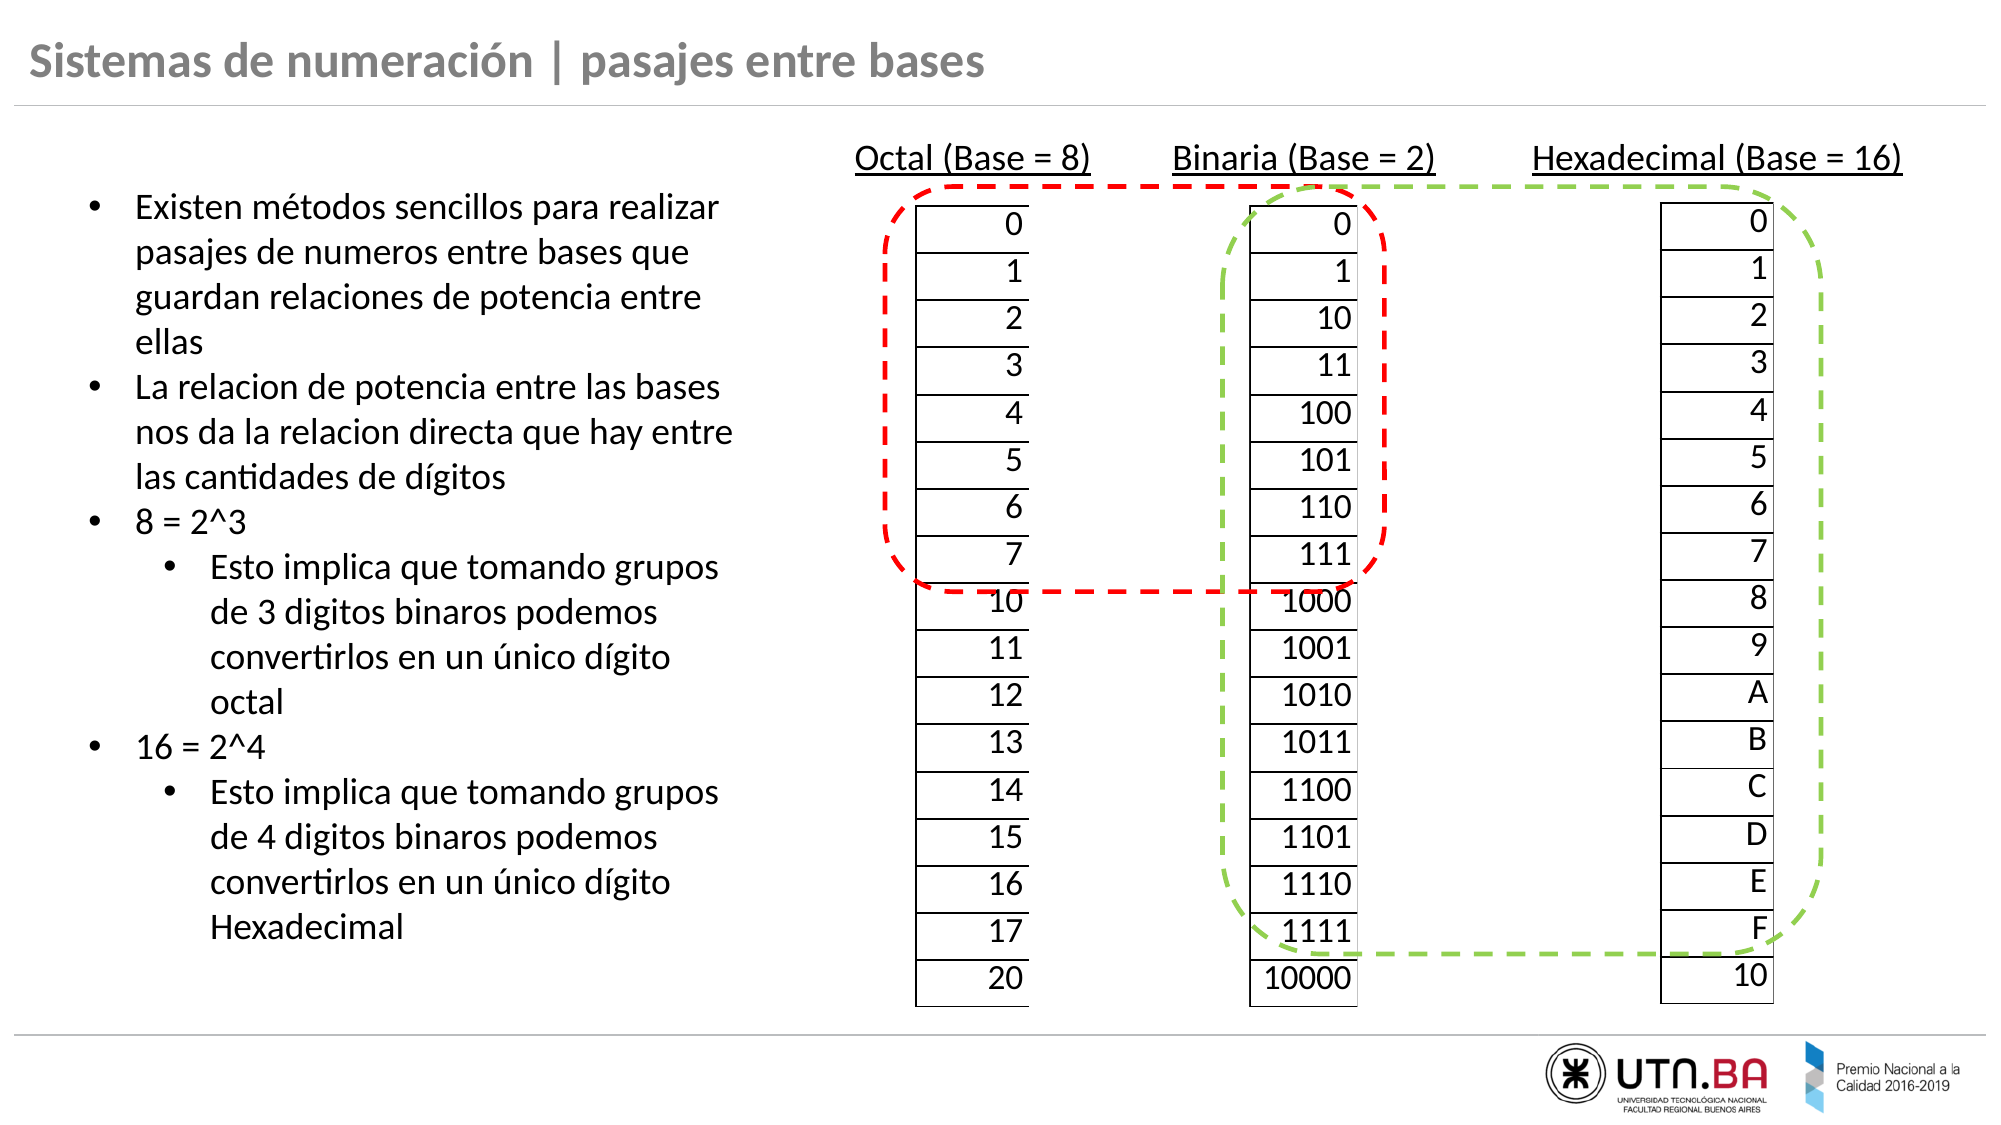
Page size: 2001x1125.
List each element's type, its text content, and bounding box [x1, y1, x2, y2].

text_box Existen métodos sencillos para realizar pasajes de numeros entre bases que guardan relaciones de potencia entre ellas La relacion de potencia entre las bases nos da la relacion directa que hay entre las cantidades de dígitos 8 = 2^3 Esto implica que tomando grupos de 3 digitos binaros podemos convertirlos en un único dígito octal 16 = 2^4 Esto implica que tomando grupos de 4 digitos binaros podemos convertirlos en un único dígito Hexadecimal [73, 175, 750, 1000]
picture [915, 205, 1031, 1009]
text_box Octal (Base = 8) [823, 125, 1123, 186]
text_box [1262, 185, 1823, 956]
text_box [883, 185, 1313, 593]
picture [1538, 1032, 1972, 1123]
text_box [1221, 217, 1249, 924]
text_box Binaria (Base = 2) [1155, 125, 1454, 186]
picture [1659, 202, 1776, 1006]
title Sistemas de numeración | pasajes entre bases [14, 22, 1900, 100]
text_box Hexadecimal (Base = 16) [1498, 125, 1937, 186]
picture [1249, 205, 1360, 1009]
